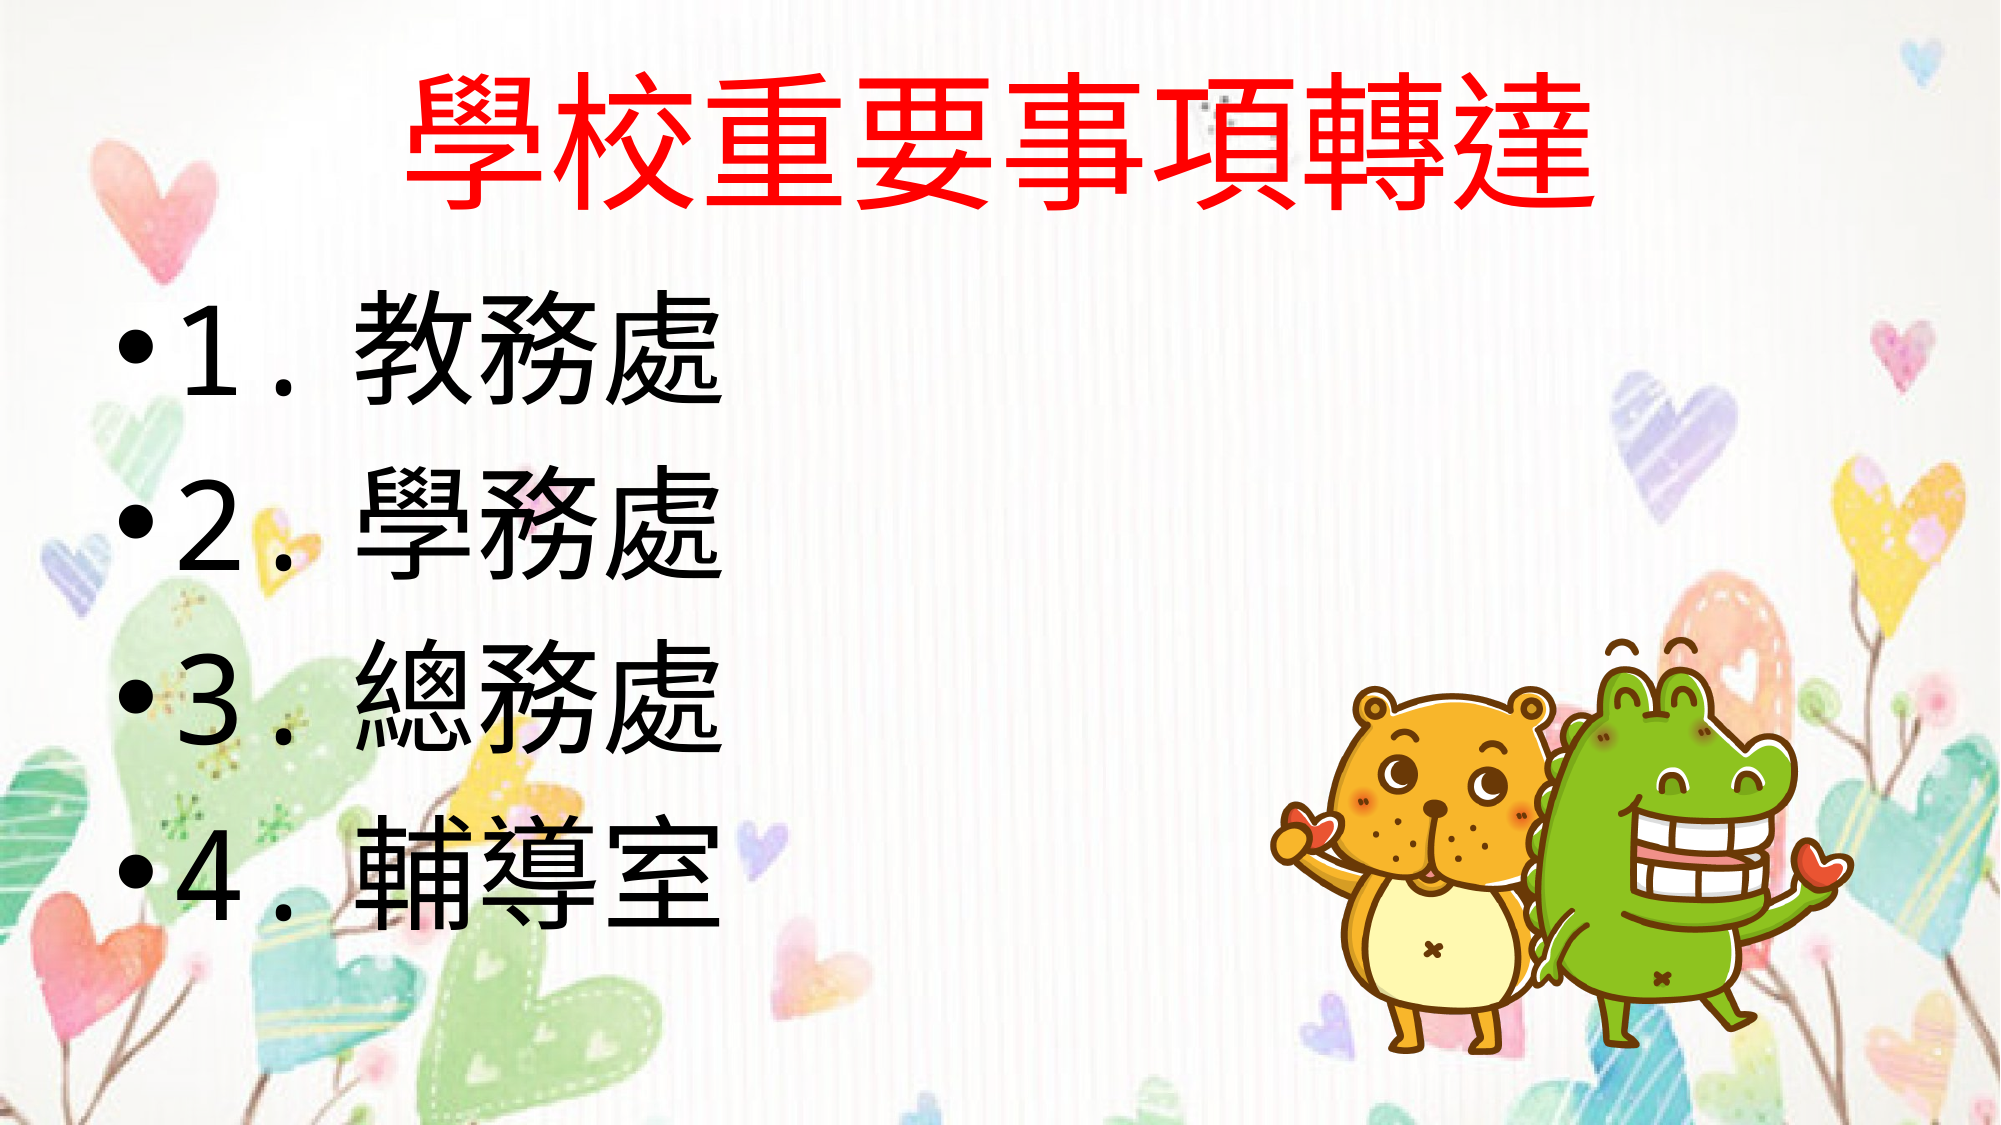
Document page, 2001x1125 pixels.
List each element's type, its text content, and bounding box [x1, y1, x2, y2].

title 學校重要事項轉達 [99, 45, 1900, 233]
list 1.教務處 2.學務處 3.總務處 4.輔導室 [99, 262, 788, 1005]
picture [1226, 636, 1864, 1059]
